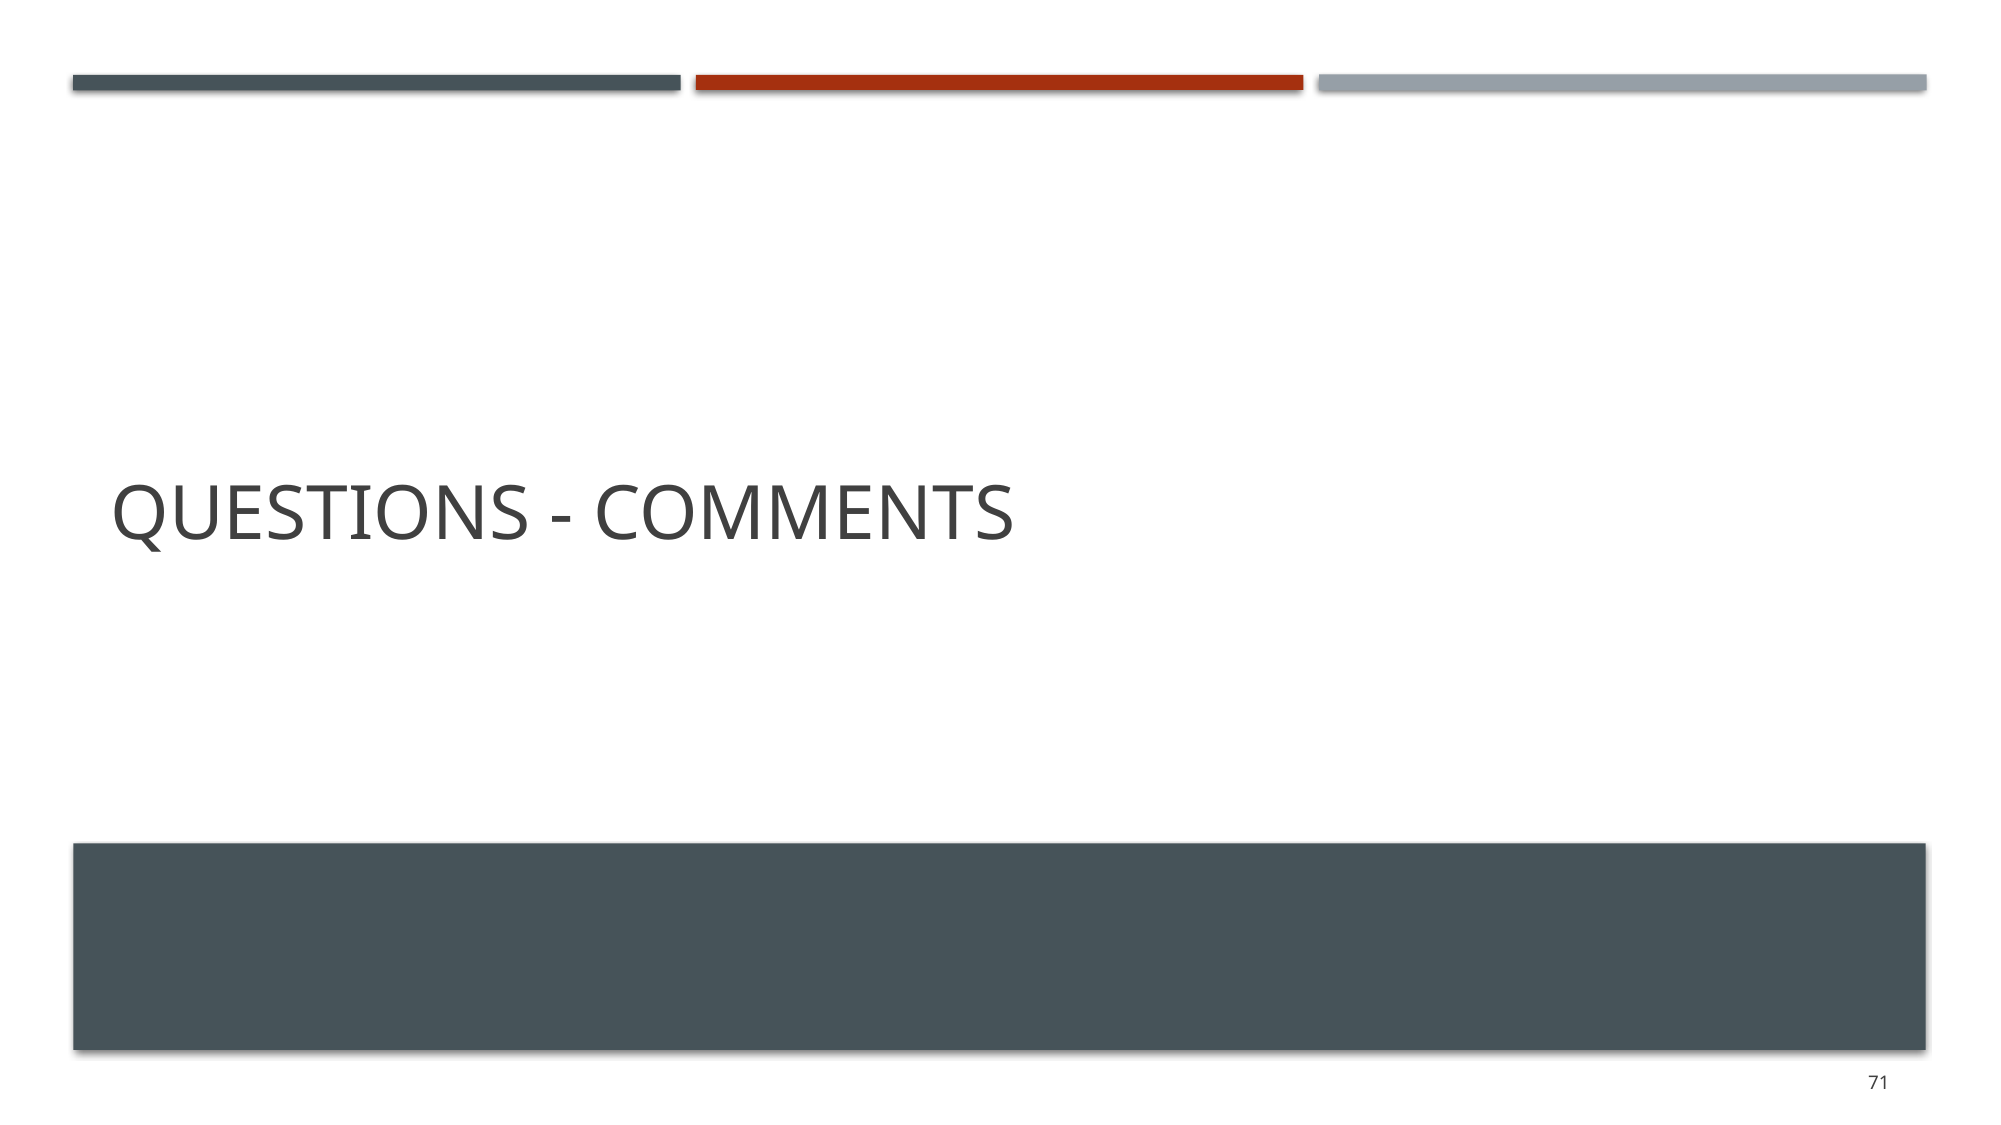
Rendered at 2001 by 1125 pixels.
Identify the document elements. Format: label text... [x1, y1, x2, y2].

title Questions - comments [95, 392, 1905, 563]
slide_number 71 [1732, 1053, 1905, 1114]
